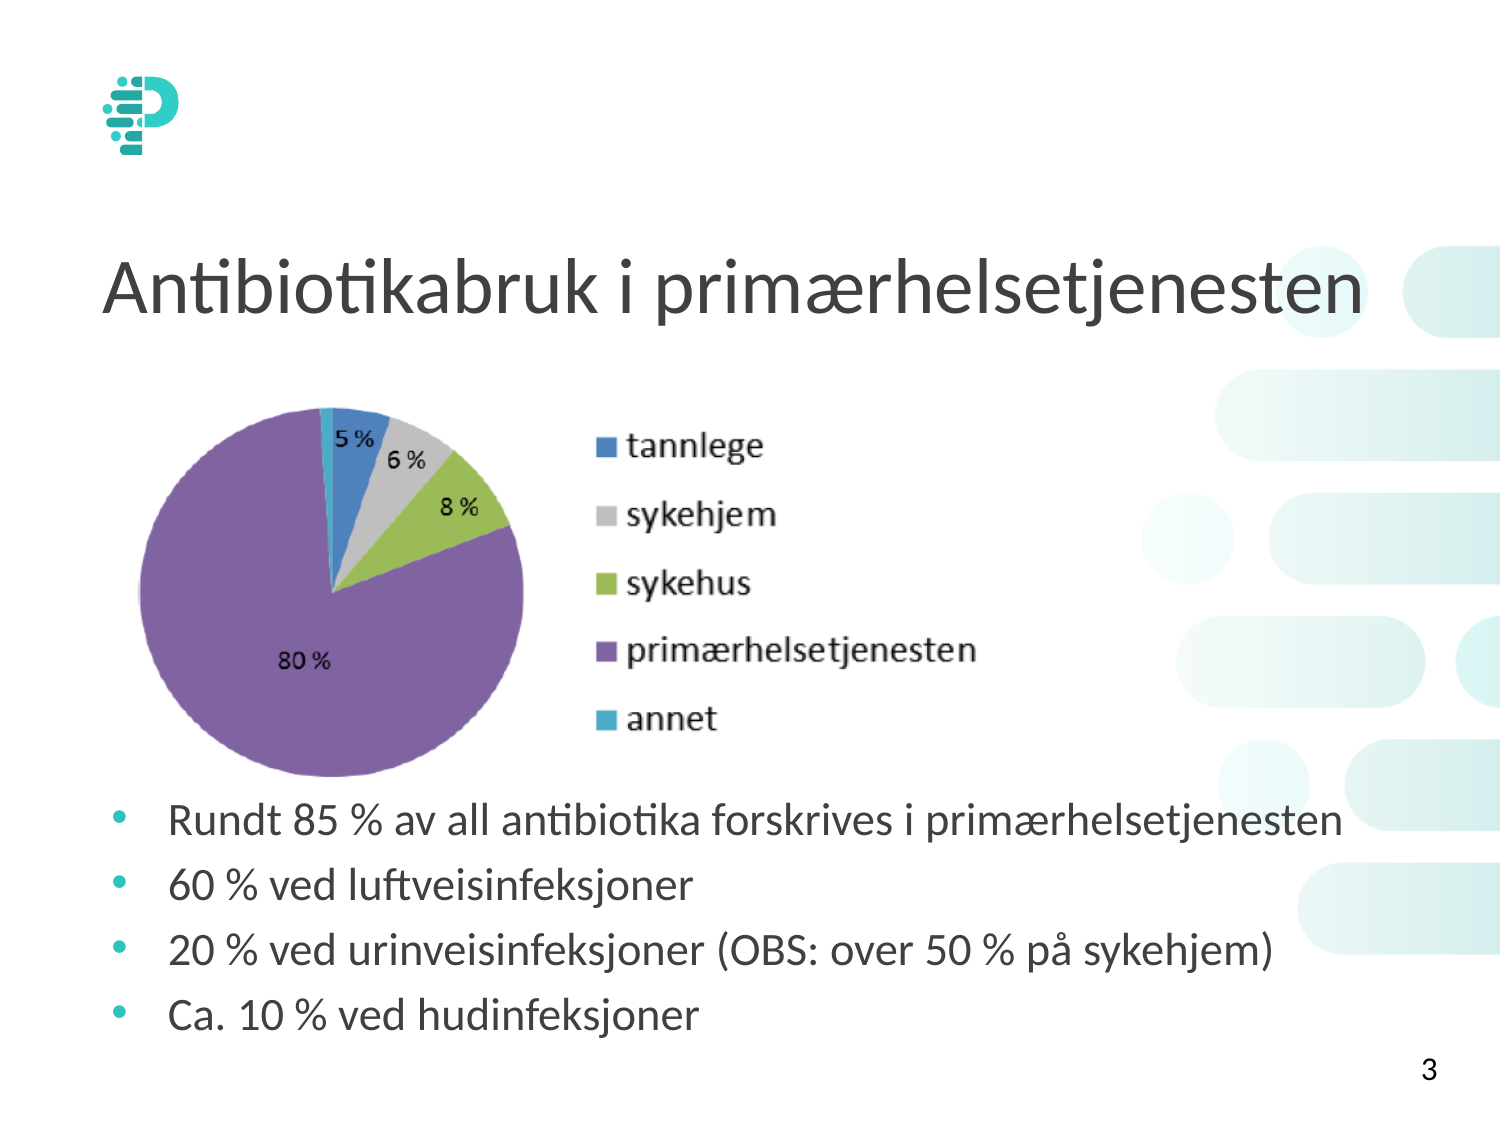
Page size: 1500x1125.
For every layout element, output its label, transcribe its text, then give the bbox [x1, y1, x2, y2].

list Rundt 85 % av all antibiotika forskrives i primærhelsetjenesten 60 % ved luftveisinfeksjoner 20 % ved urinveisinfeksjoner (OBS: over 50 % på sykehjem) Ca. 10 % ved hudinfeksjoner [87, 785, 1392, 1084]
slide_number 3 [1350, 1008, 1500, 1125]
title Antibiotikabruk i primærhelsetjenesten [87, 188, 1438, 377]
picture [130, 390, 985, 787]
